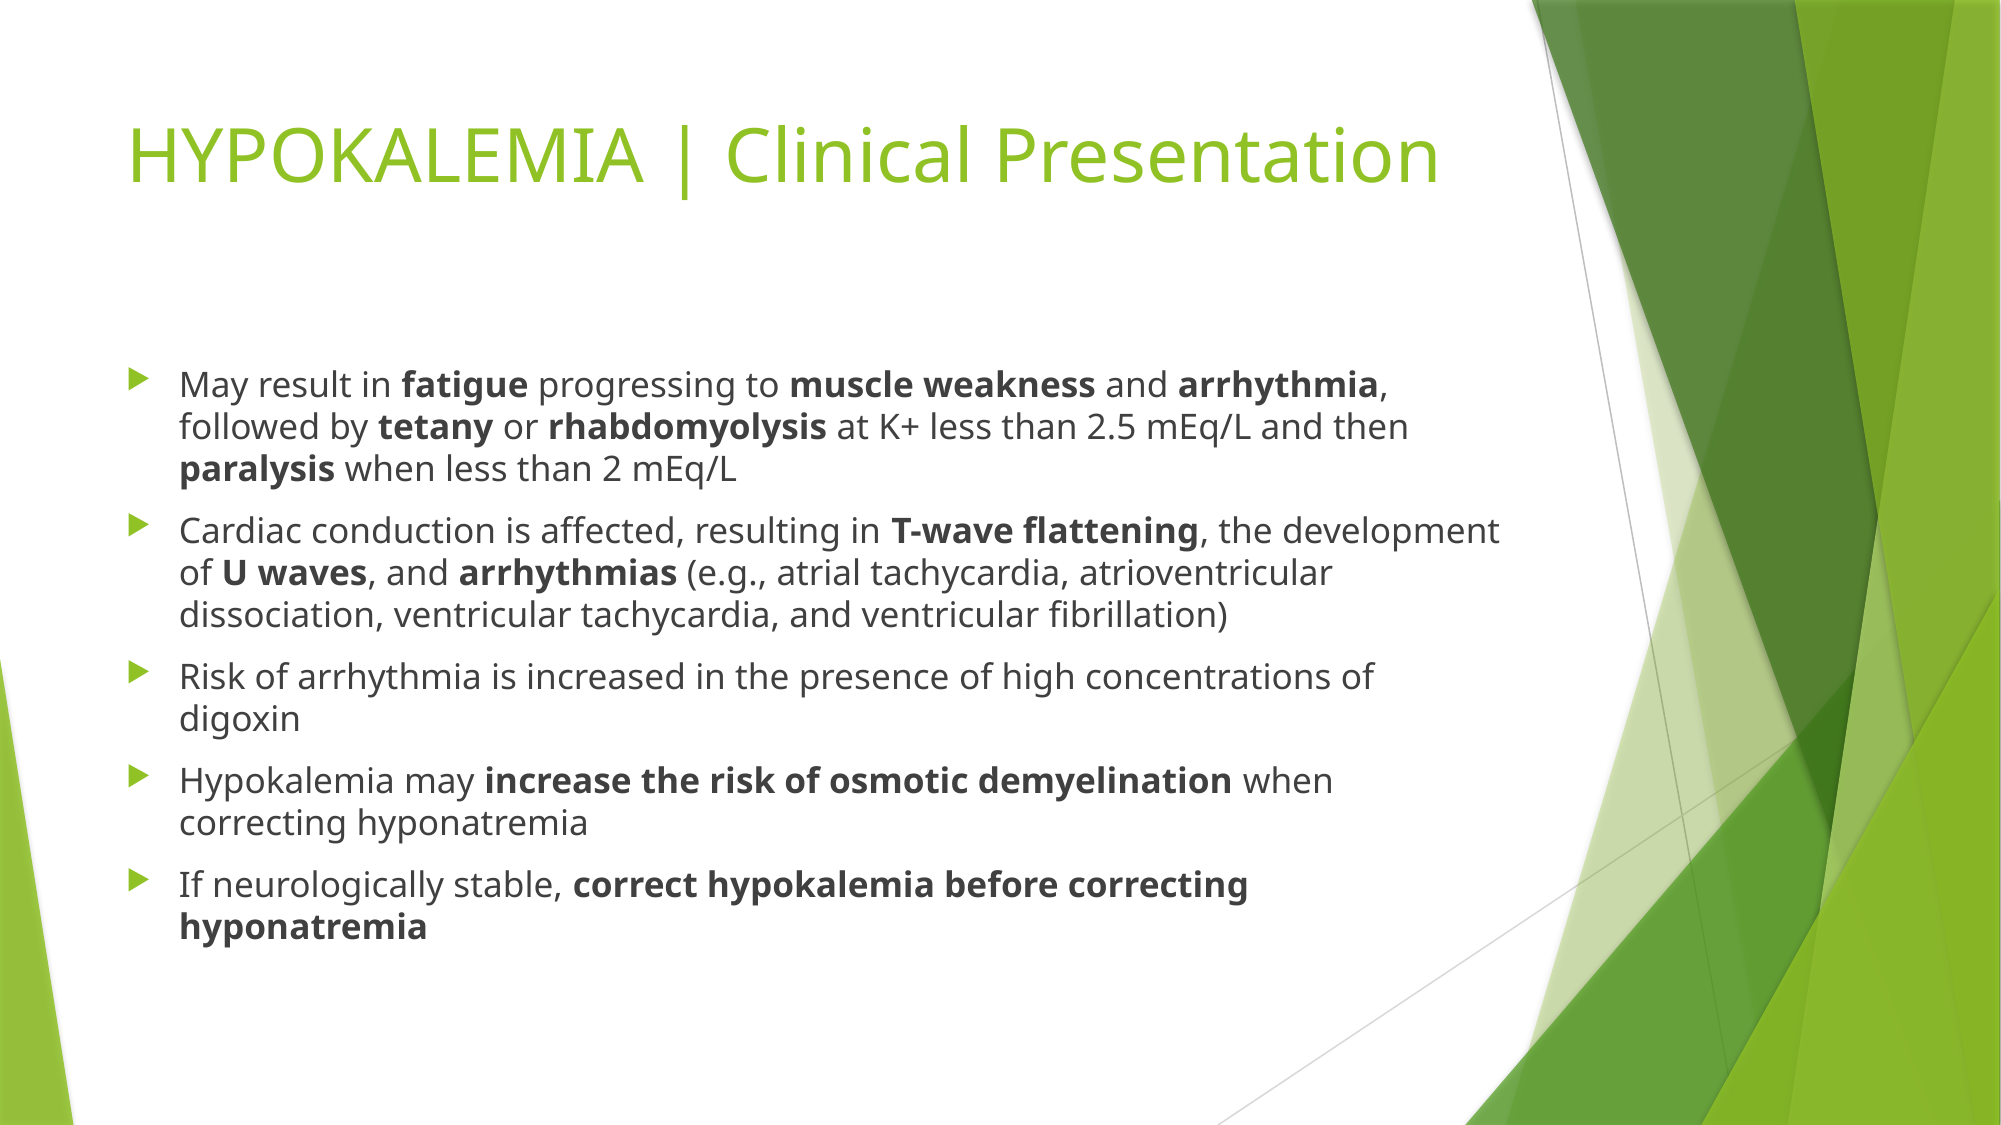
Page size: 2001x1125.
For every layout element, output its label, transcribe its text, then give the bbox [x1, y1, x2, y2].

list May result in fatigue progressing to muscle weakness and arrhythmia, followed by tetany or rhabdomyolysis at K+ less than 2.5 mEq/L and then paralysis when less than 2 mEq/L Cardiac conduction is affected, resulting in T-wave flattening, the development of U waves, and arrhythmias (e.g., atrial tachycardia, atrioventricular dissociation, ventricular tachycardia, and ventricular fibrillation) Risk of arrhythmia is increased in the presence of high concentrations of digoxin Hypokalemia may increase the risk of osmotic demyelination when correcting hyponatremia If neurologically stable, correct hypokalemia before correcting hyponatremia [111, 354, 1522, 992]
title HYPOKALEMIA | Clinical Presentation [111, 99, 1522, 317]
